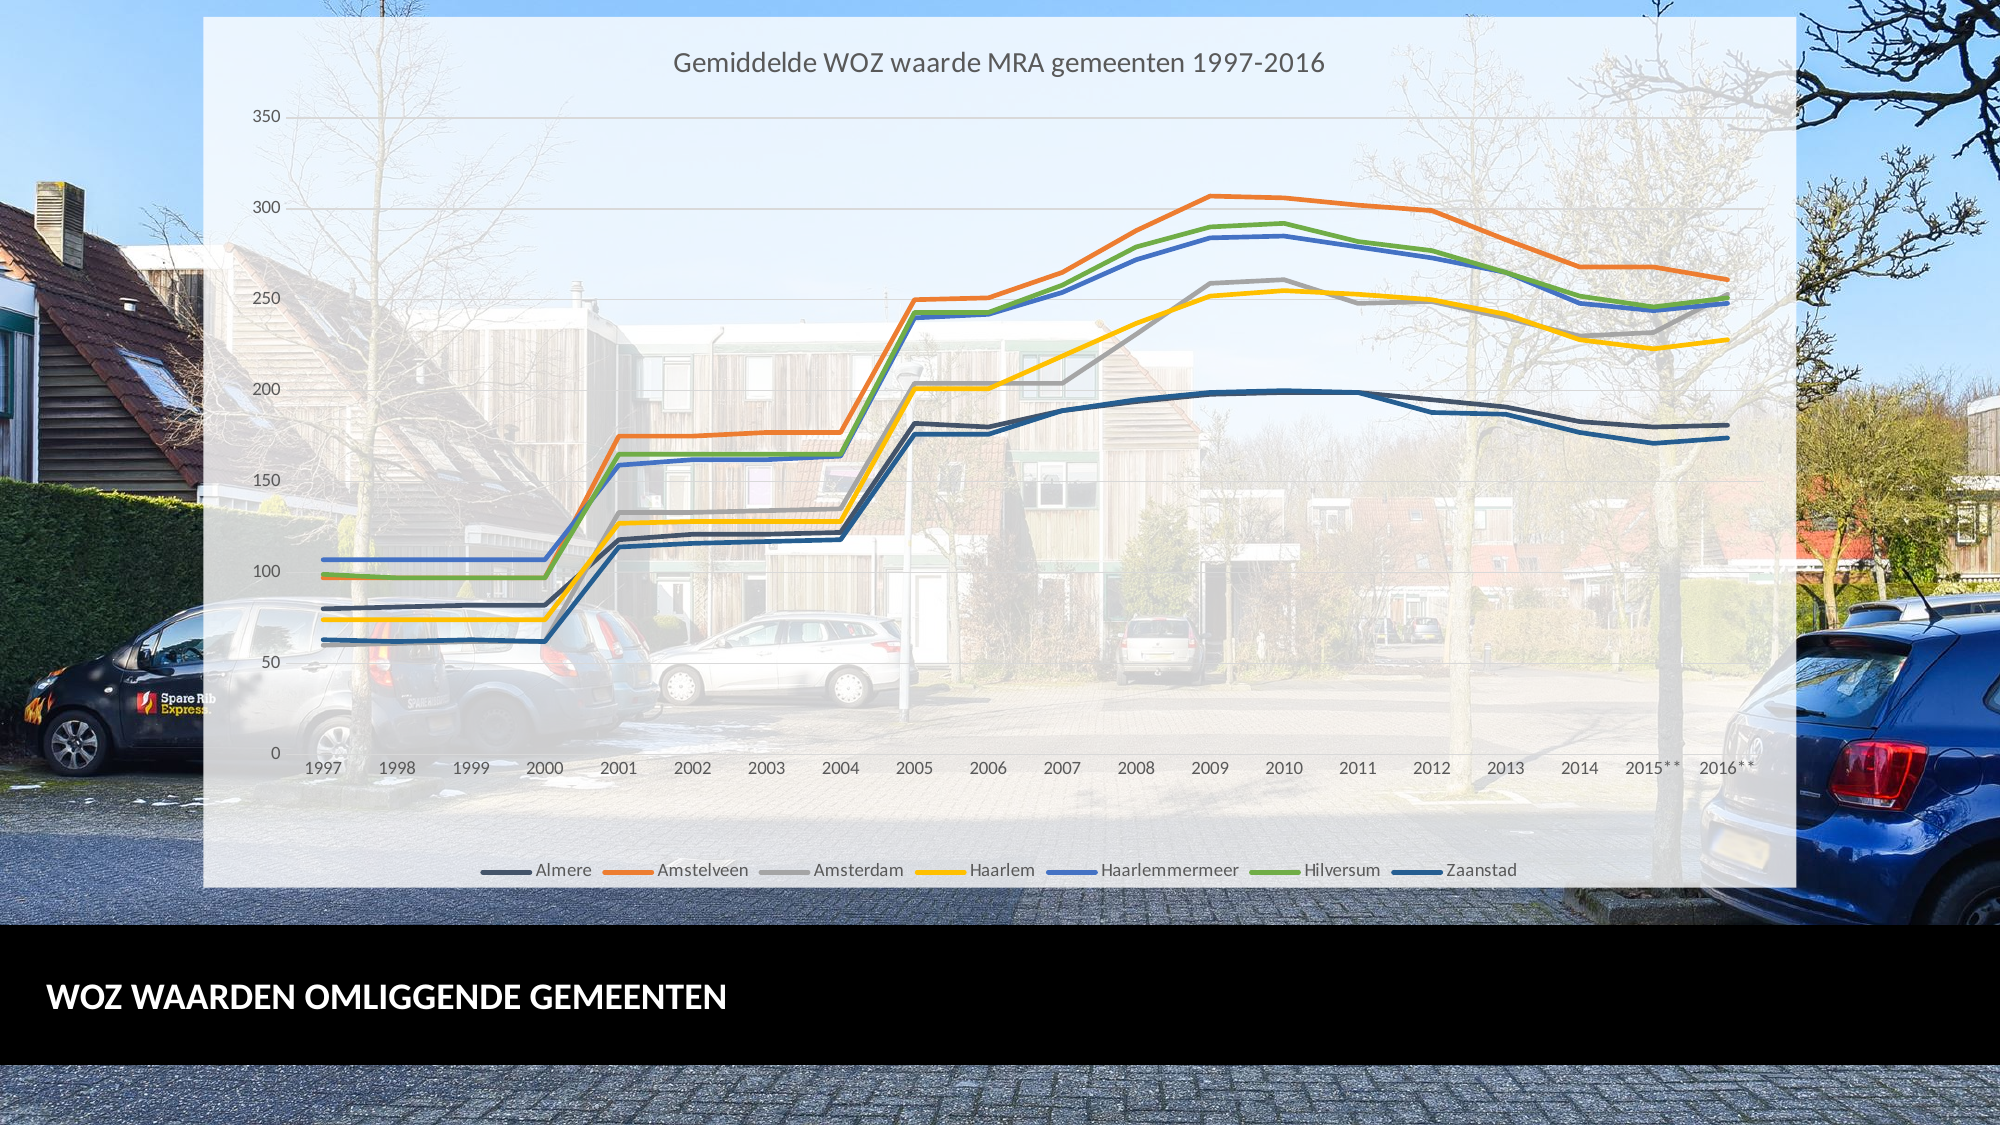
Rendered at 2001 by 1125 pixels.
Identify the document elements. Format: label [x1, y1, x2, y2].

chart [203, 16, 1797, 888]
picture [0, 0, 2000, 1125]
